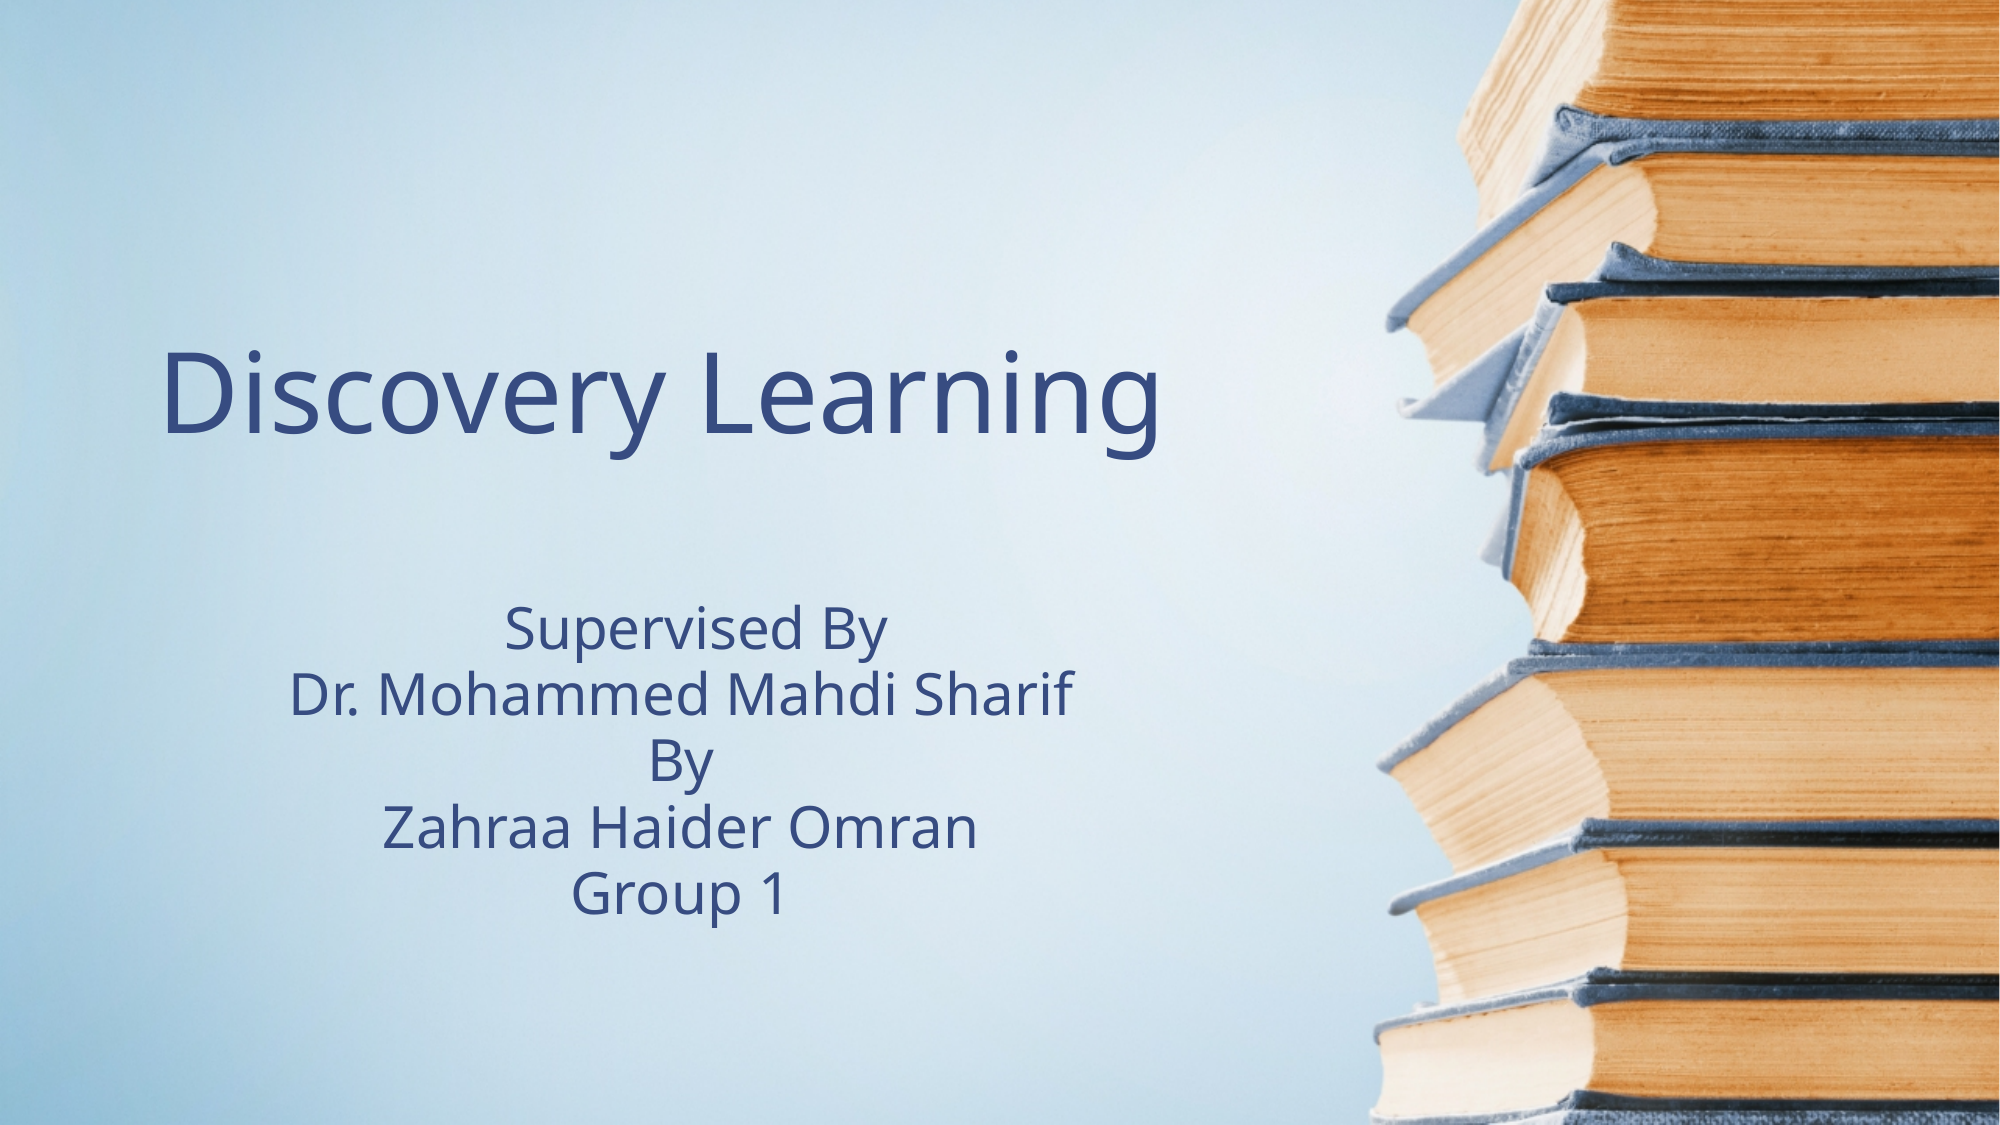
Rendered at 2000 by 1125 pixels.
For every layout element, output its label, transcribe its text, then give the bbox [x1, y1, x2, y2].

subtitle Supervised By Dr. Mohammed Mahdi Sharif By Zahraa Haider Omran Group 1 [113, 586, 1264, 965]
title Discovery Learning [87, 245, 1237, 468]
picture [0, 0, 2000, 1125]
